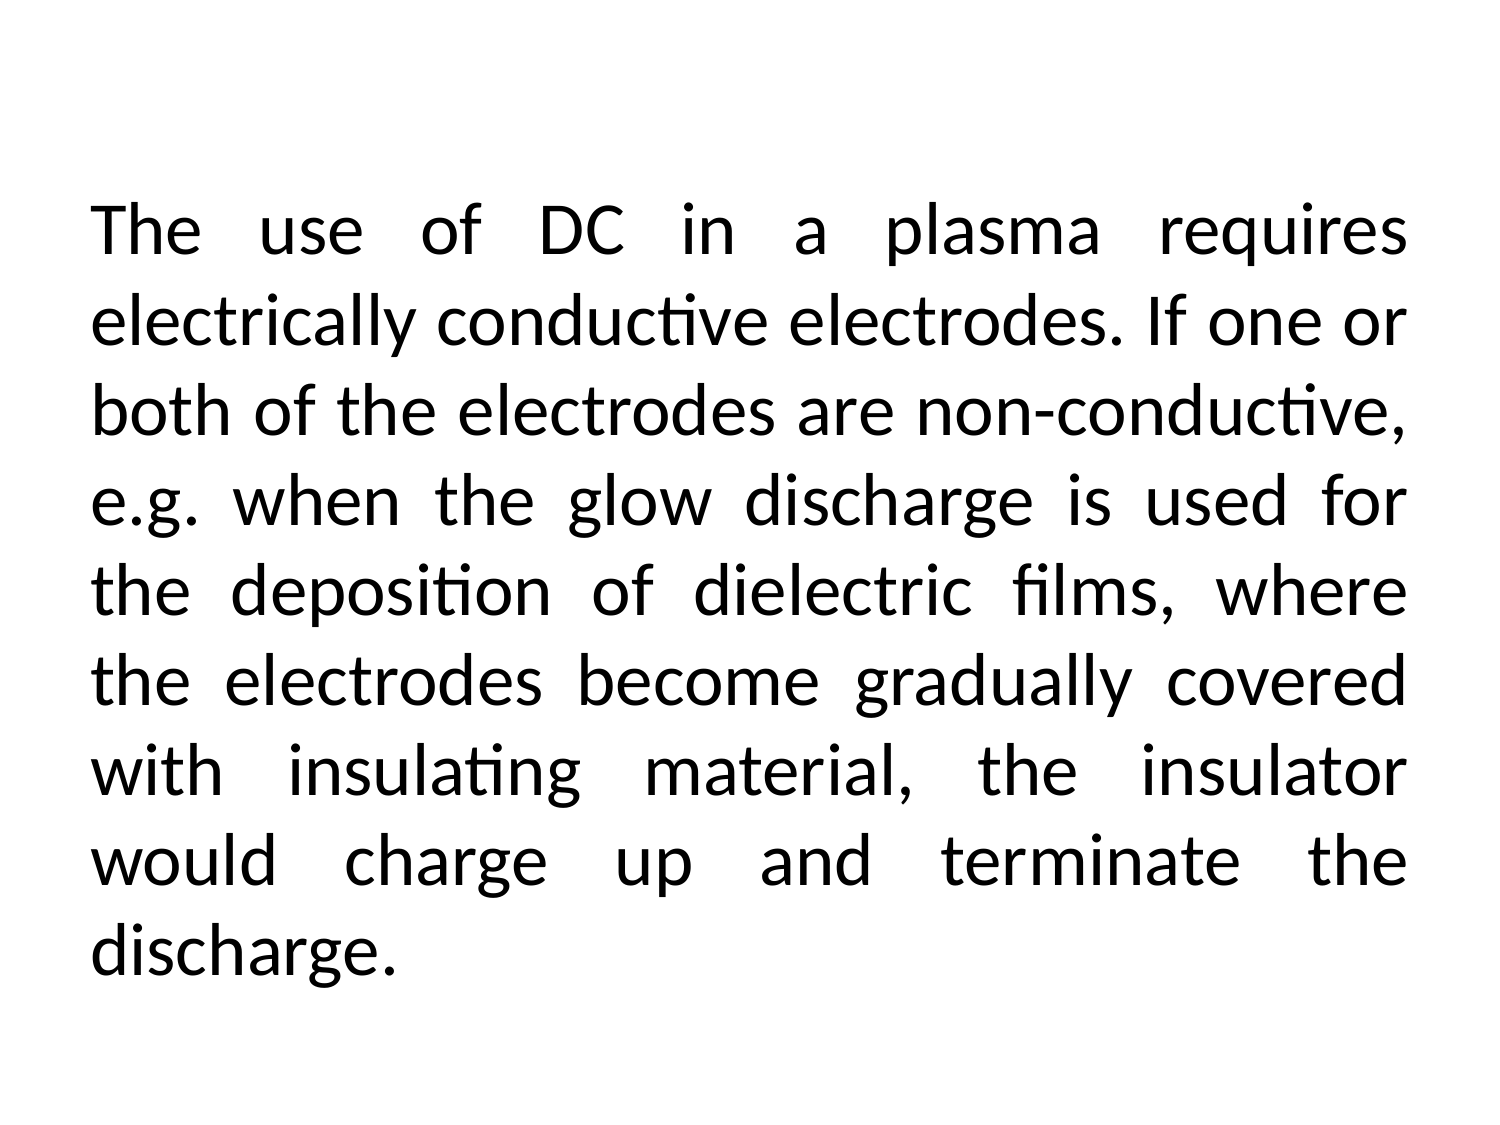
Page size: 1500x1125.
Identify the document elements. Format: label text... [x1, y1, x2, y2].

title The use of DC in a plasma requires electrically conductive electrodes. If one or both of the electrodes are non-conductive, e.g. when the glow discharge is used for the deposition of dielectric films, where the electrodes become gradually covered with insulating material, the insulator would charge up and terminate the discharge. [75, 45, 1425, 1125]
